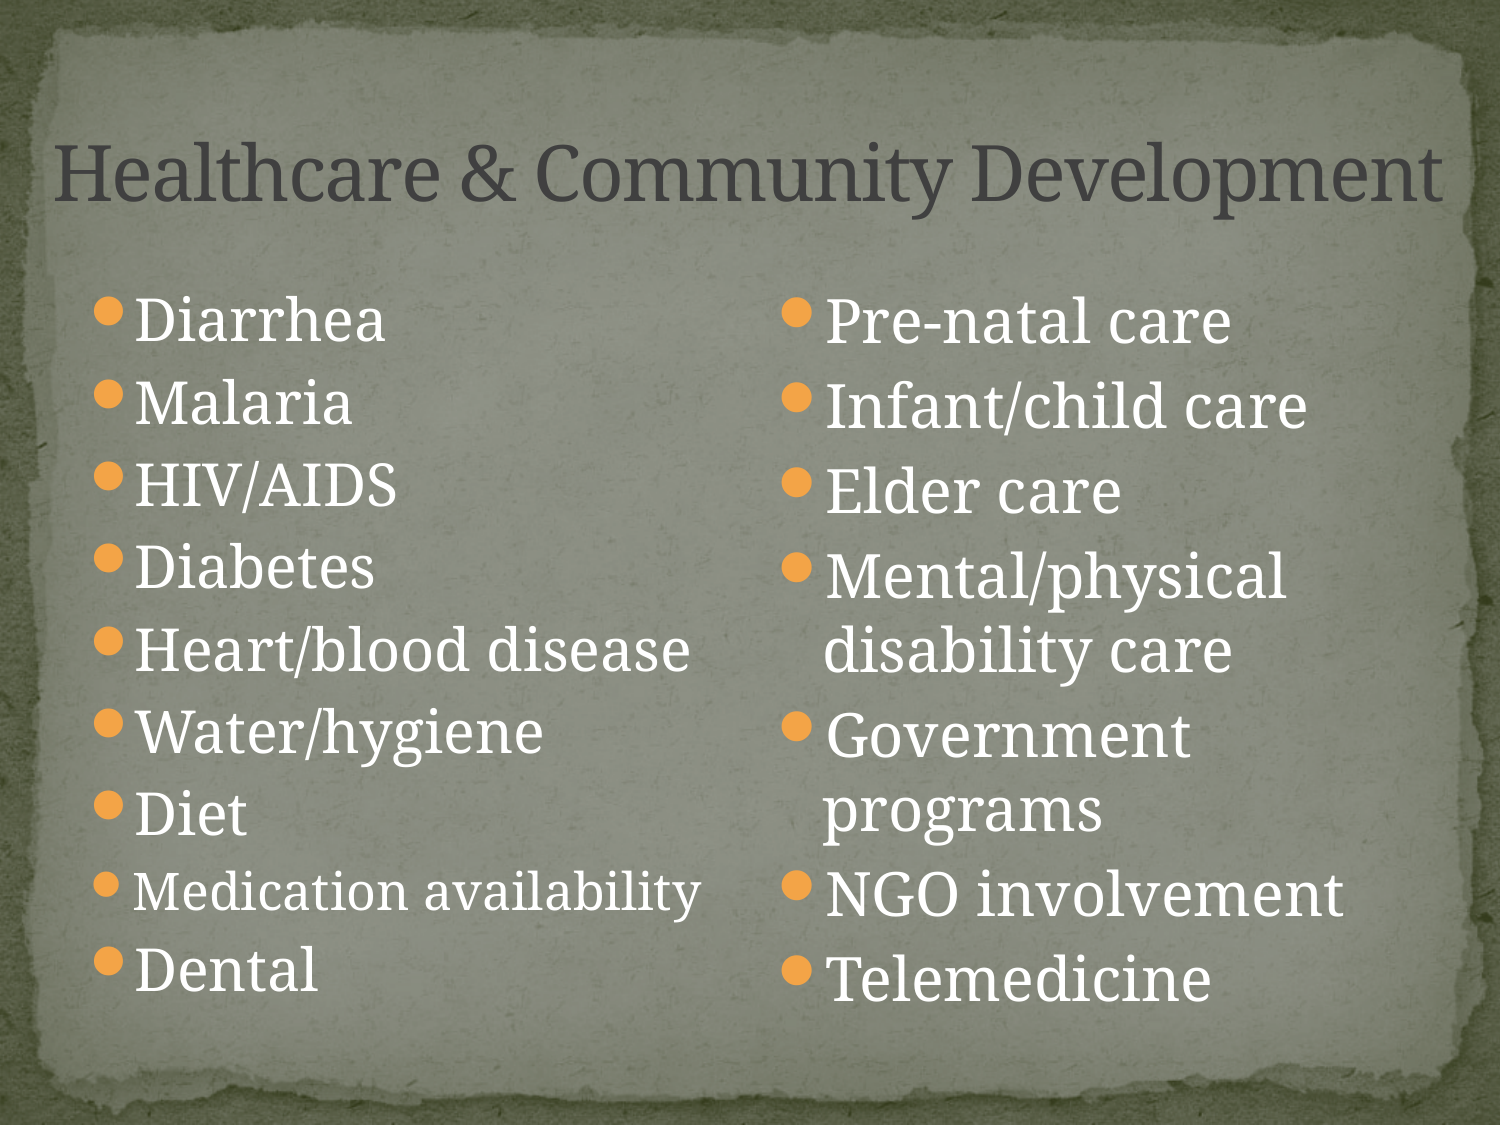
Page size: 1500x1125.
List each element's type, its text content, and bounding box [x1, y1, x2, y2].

list Pre-natal care Infant/child care Elder care Mental/physical disability care Government programs NGO involvement Telemedicine [762, 275, 1429, 1025]
list Diarrhea Malaria HIV/AIDS Diabetes Heart/blood disease Water/hygiene Diet Medication availability Dental [75, 275, 741, 1025]
title Healthcare & Community Development [37, 24, 1475, 225]
